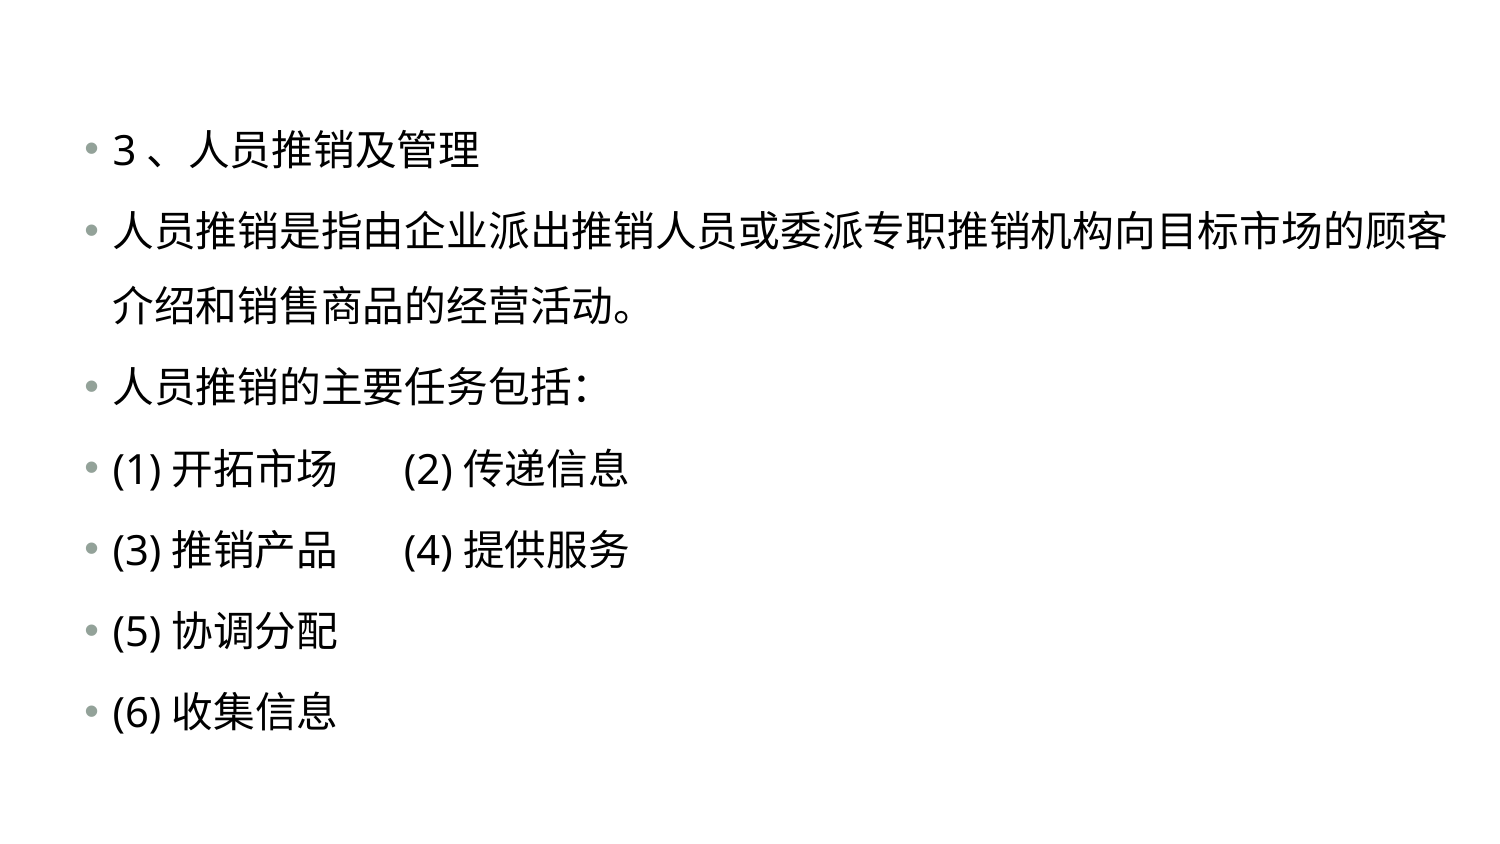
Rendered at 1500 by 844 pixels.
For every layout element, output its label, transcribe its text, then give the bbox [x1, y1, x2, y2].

list 3、人员推销及管理 人员推销是指由企业派出推销人员或委派专职推销机构向目标市场的顾客介绍和销售商品的经营活动。 人员推销的主要任务包括： (1)开拓市场 (2)传递信息 (3)推销产品 (4)提供服务 (5)协调分配 (6)收集信息 [55, 91, 1500, 753]
